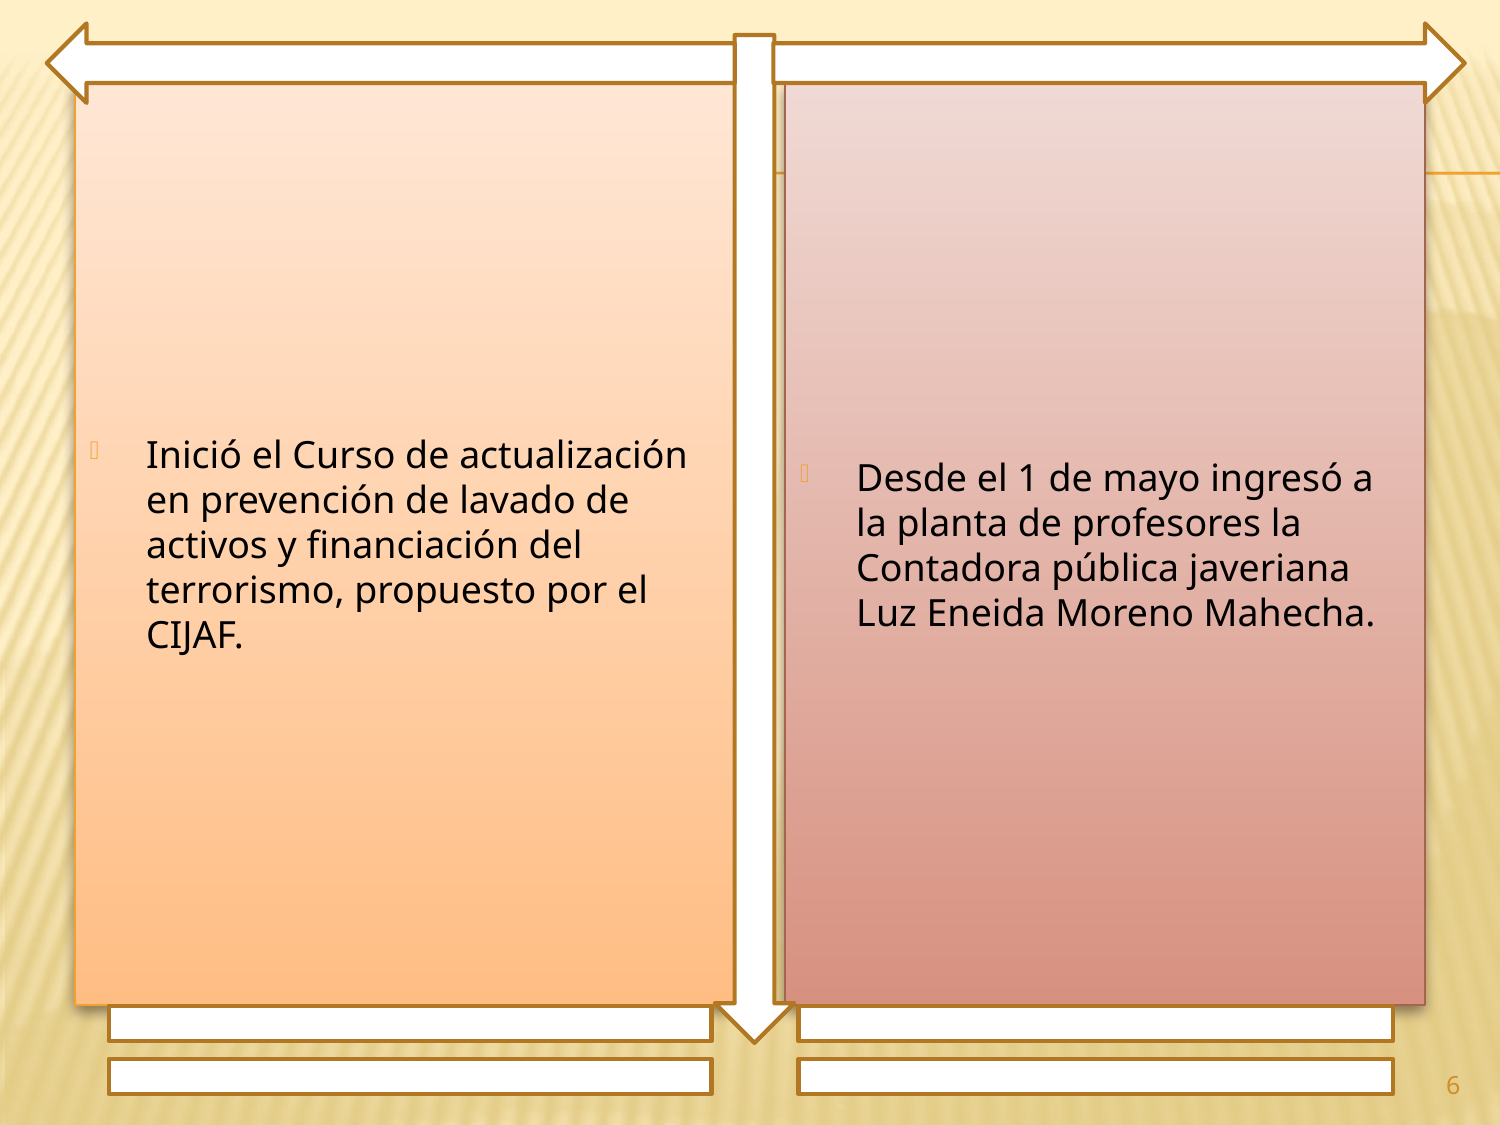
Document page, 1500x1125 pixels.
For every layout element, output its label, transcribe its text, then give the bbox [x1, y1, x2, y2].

text_box [107, 1057, 714, 1096]
text_box [107, 1004, 714, 1043]
text_box [796, 1057, 1395, 1096]
text_box [796, 1004, 1395, 1043]
slide_number 6 [1350, 1062, 1475, 1103]
text_box [712, 32, 797, 1046]
text_box [771, 21, 1467, 105]
text_box [44, 21, 737, 105]
list Inició el Curso de actualización en prevención de lavado de activos y financiación del terrorismo, propuesto por el CIJAF. [74, 86, 732, 1006]
list Desde el 1 de mayo ingresó a la planta de profesores la Contadora pública javeriana Luz Eneida Moreno Mahecha. [784, 86, 1426, 1006]
